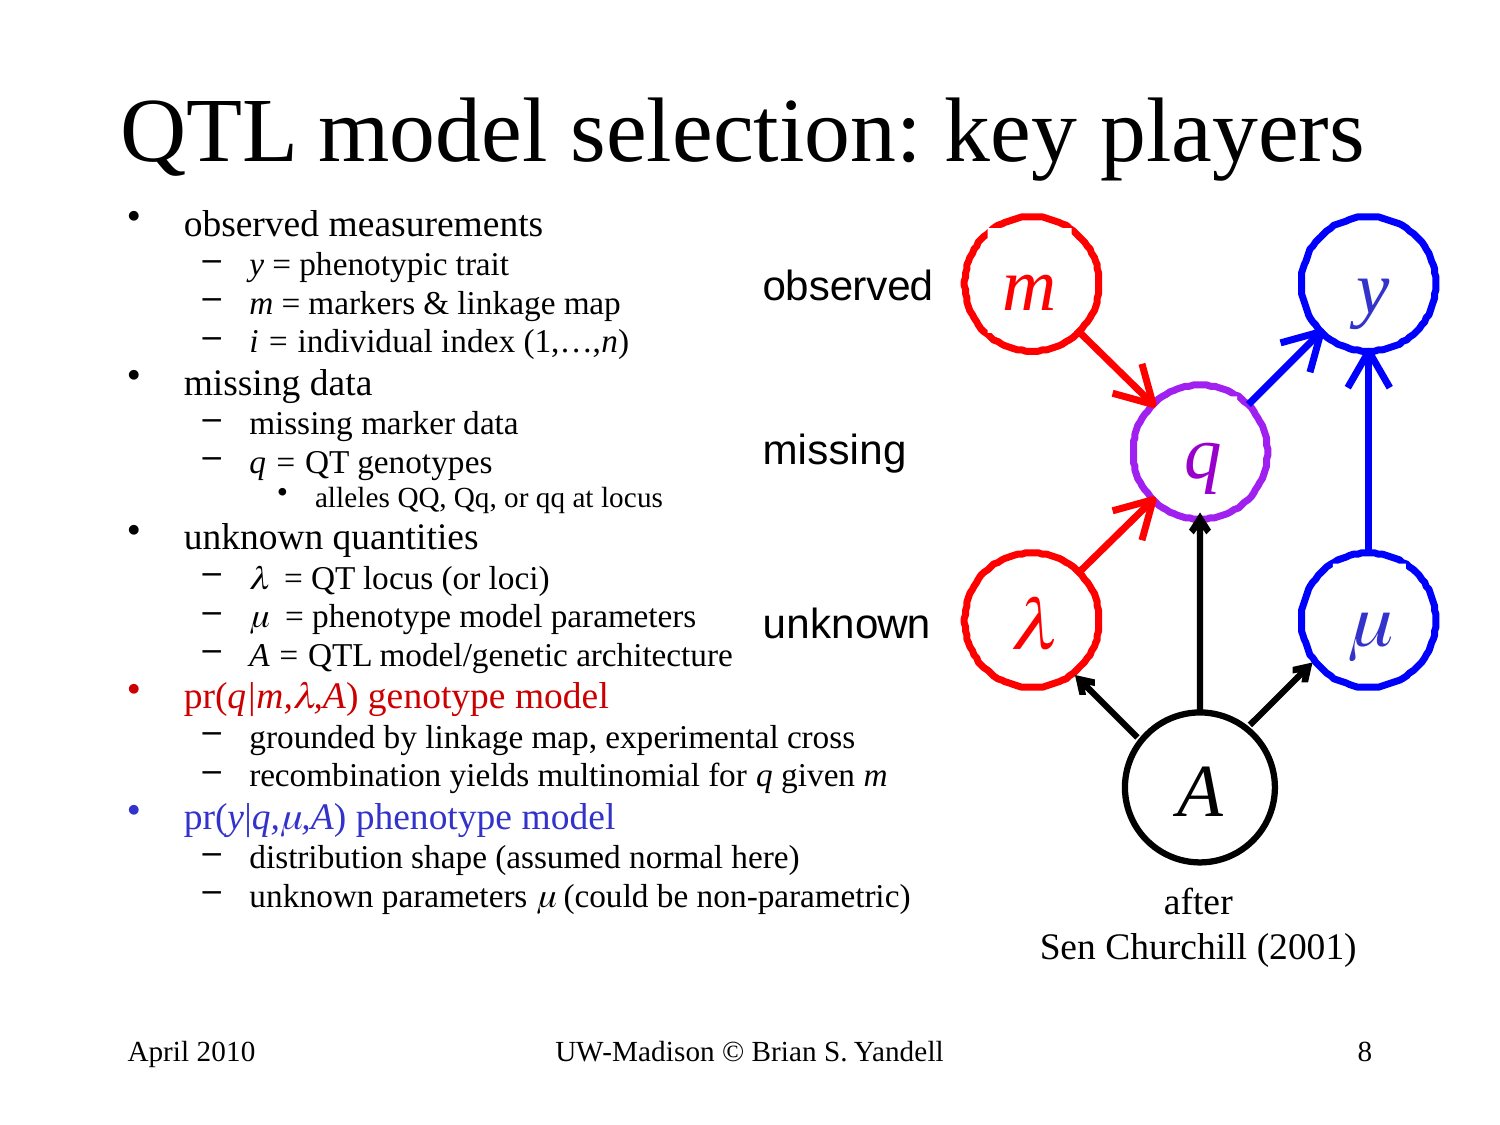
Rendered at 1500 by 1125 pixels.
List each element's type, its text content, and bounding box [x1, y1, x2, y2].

text_box after Sen Churchill (2001) [1024, 869, 1372, 975]
picture [749, 187, 1451, 719]
slide_number 8 [1074, 1024, 1388, 1101]
text_box [1124, 727, 1275, 863]
text_box A [1162, 734, 1239, 839]
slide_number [112, 1024, 426, 1101]
title QTL model selection: key players [87, 74, 1401, 176]
footer UW-Madison © Brian S. Yandell [512, 1024, 988, 1101]
list observed measurements y = phenotypic trait m = markers & linkage map i = individual index (1,…,n) missing data missing marker data q = QT genotypes alleles QQ, Qq, or qq at locus unknown quantities  = QT locus (or loci)  = phenotype model parameters A = QTL model/genetic architecture pr(q|m,,A) genotype model grounded by linkage map, experimental cross recombination yields multinomial for q given m pr(y|q,,A) phenotype model distribution shape (assumed normal here) unknown parameters  (could be non-parametric) [112, 199, 1388, 1001]
